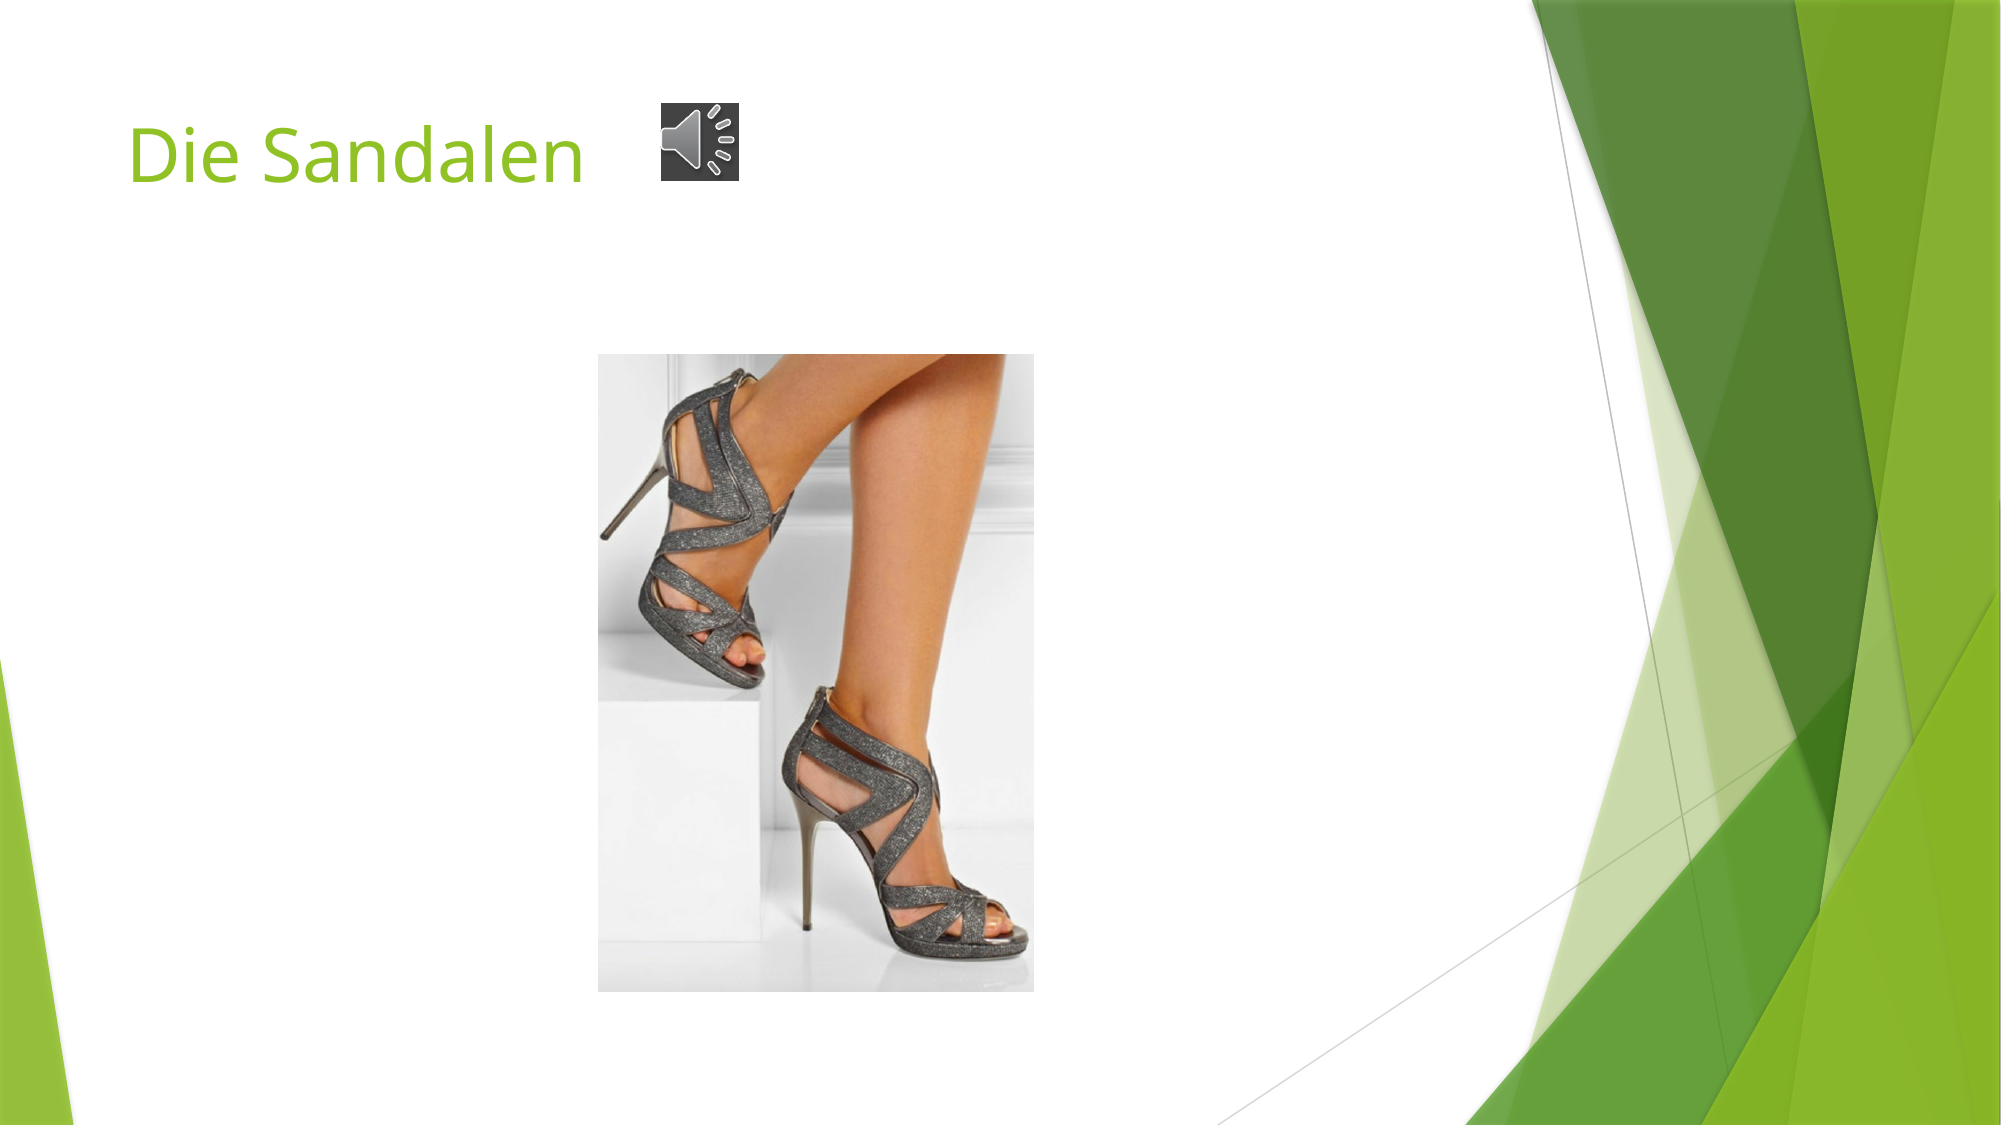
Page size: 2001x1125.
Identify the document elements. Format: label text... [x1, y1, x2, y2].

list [597, 353, 1035, 992]
title Die Sandalen [111, 99, 1522, 317]
picture [659, 101, 741, 183]
